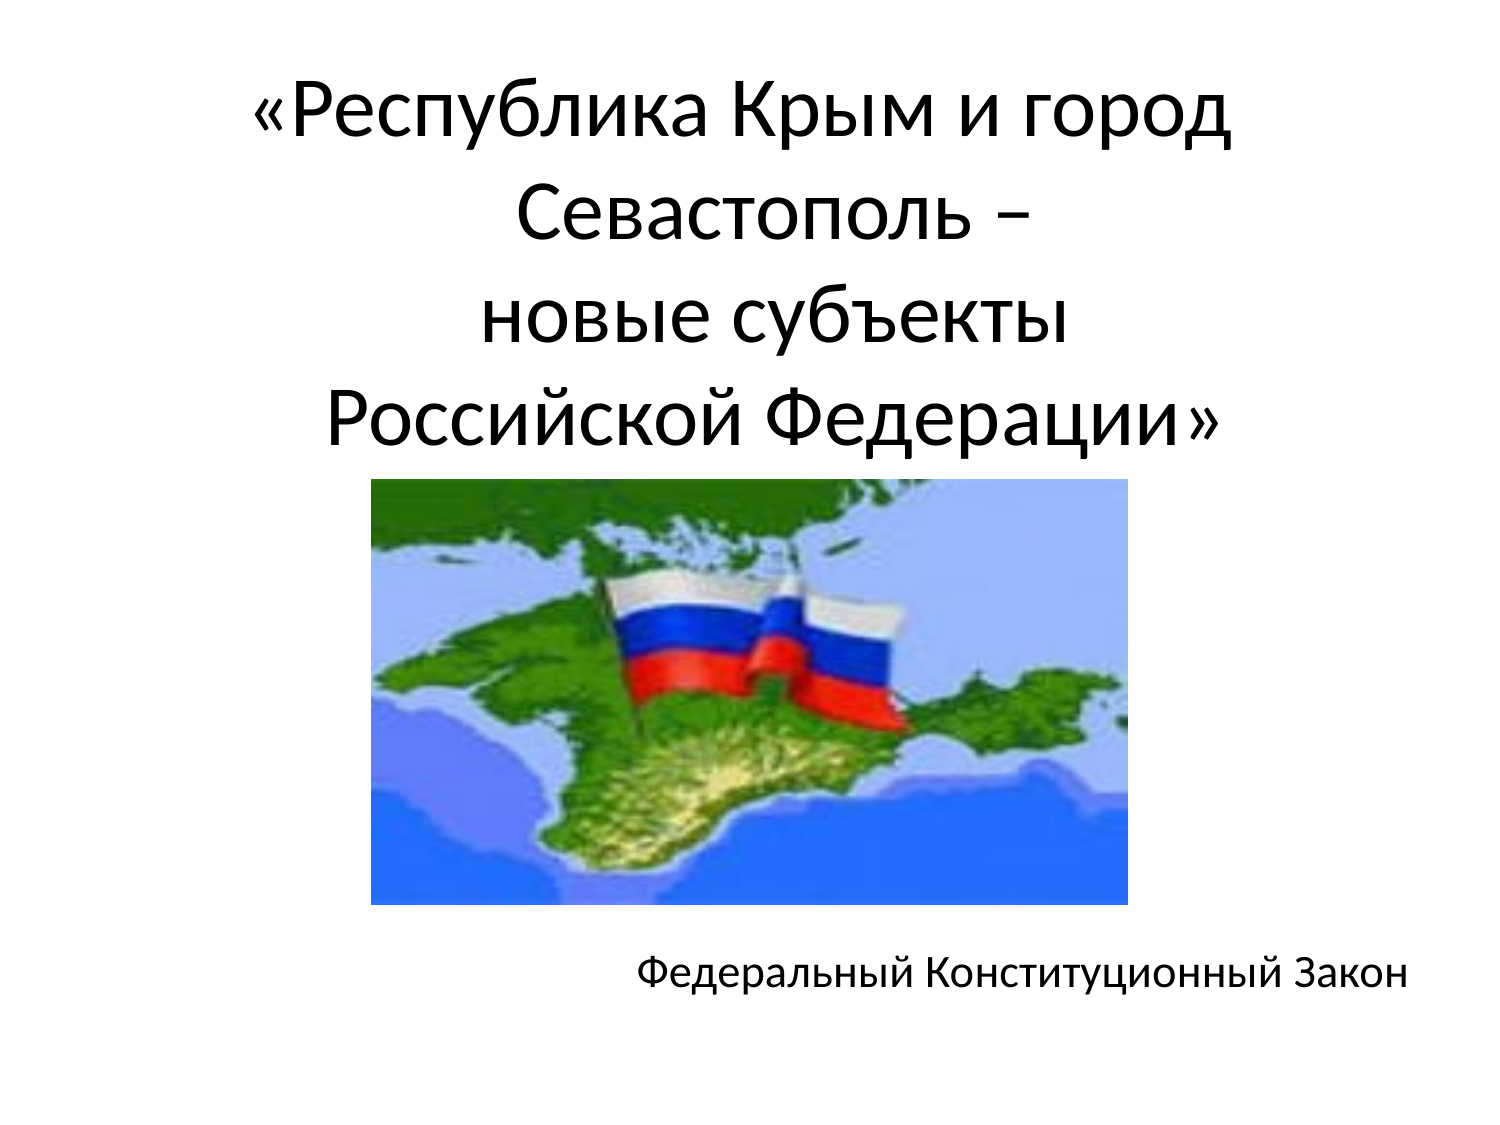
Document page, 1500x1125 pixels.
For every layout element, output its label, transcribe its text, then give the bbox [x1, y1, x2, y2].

picture [371, 479, 1129, 906]
list «Республика Крым и город Севастополь – новые субъекты Российской Федерации» Федеральный Конституционный Закон [75, 42, 1425, 1005]
